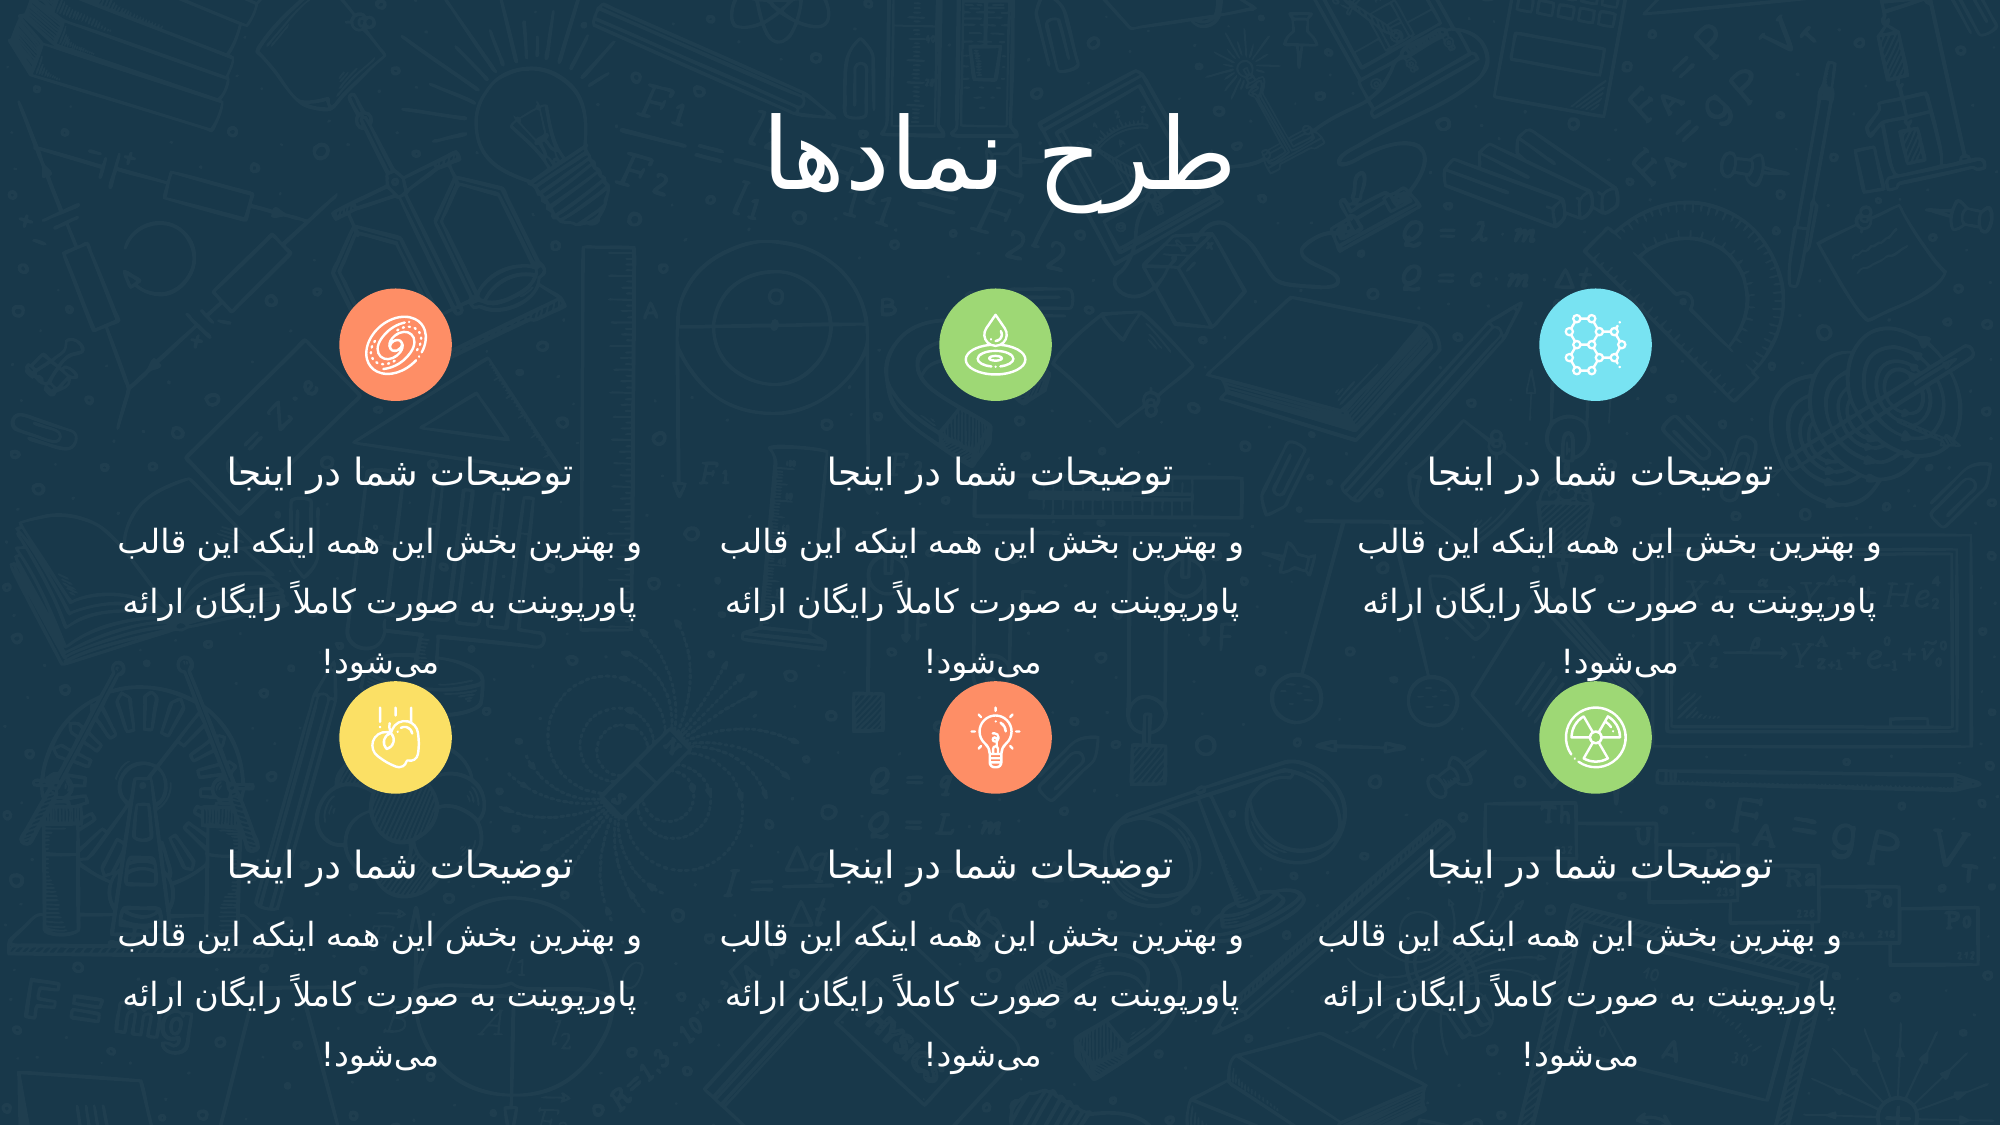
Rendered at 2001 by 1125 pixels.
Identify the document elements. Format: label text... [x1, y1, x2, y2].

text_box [939, 288, 1052, 401]
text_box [1539, 681, 1652, 794]
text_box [702, 418, 1263, 625]
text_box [339, 681, 452, 794]
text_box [1337, 418, 1903, 625]
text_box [702, 811, 1263, 1018]
text_box طرح نمادها [137, 82, 1863, 218]
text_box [97, 418, 663, 625]
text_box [939, 681, 1052, 794]
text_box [339, 288, 452, 401]
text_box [1539, 288, 1652, 401]
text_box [1297, 811, 1863, 1018]
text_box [97, 811, 663, 1018]
